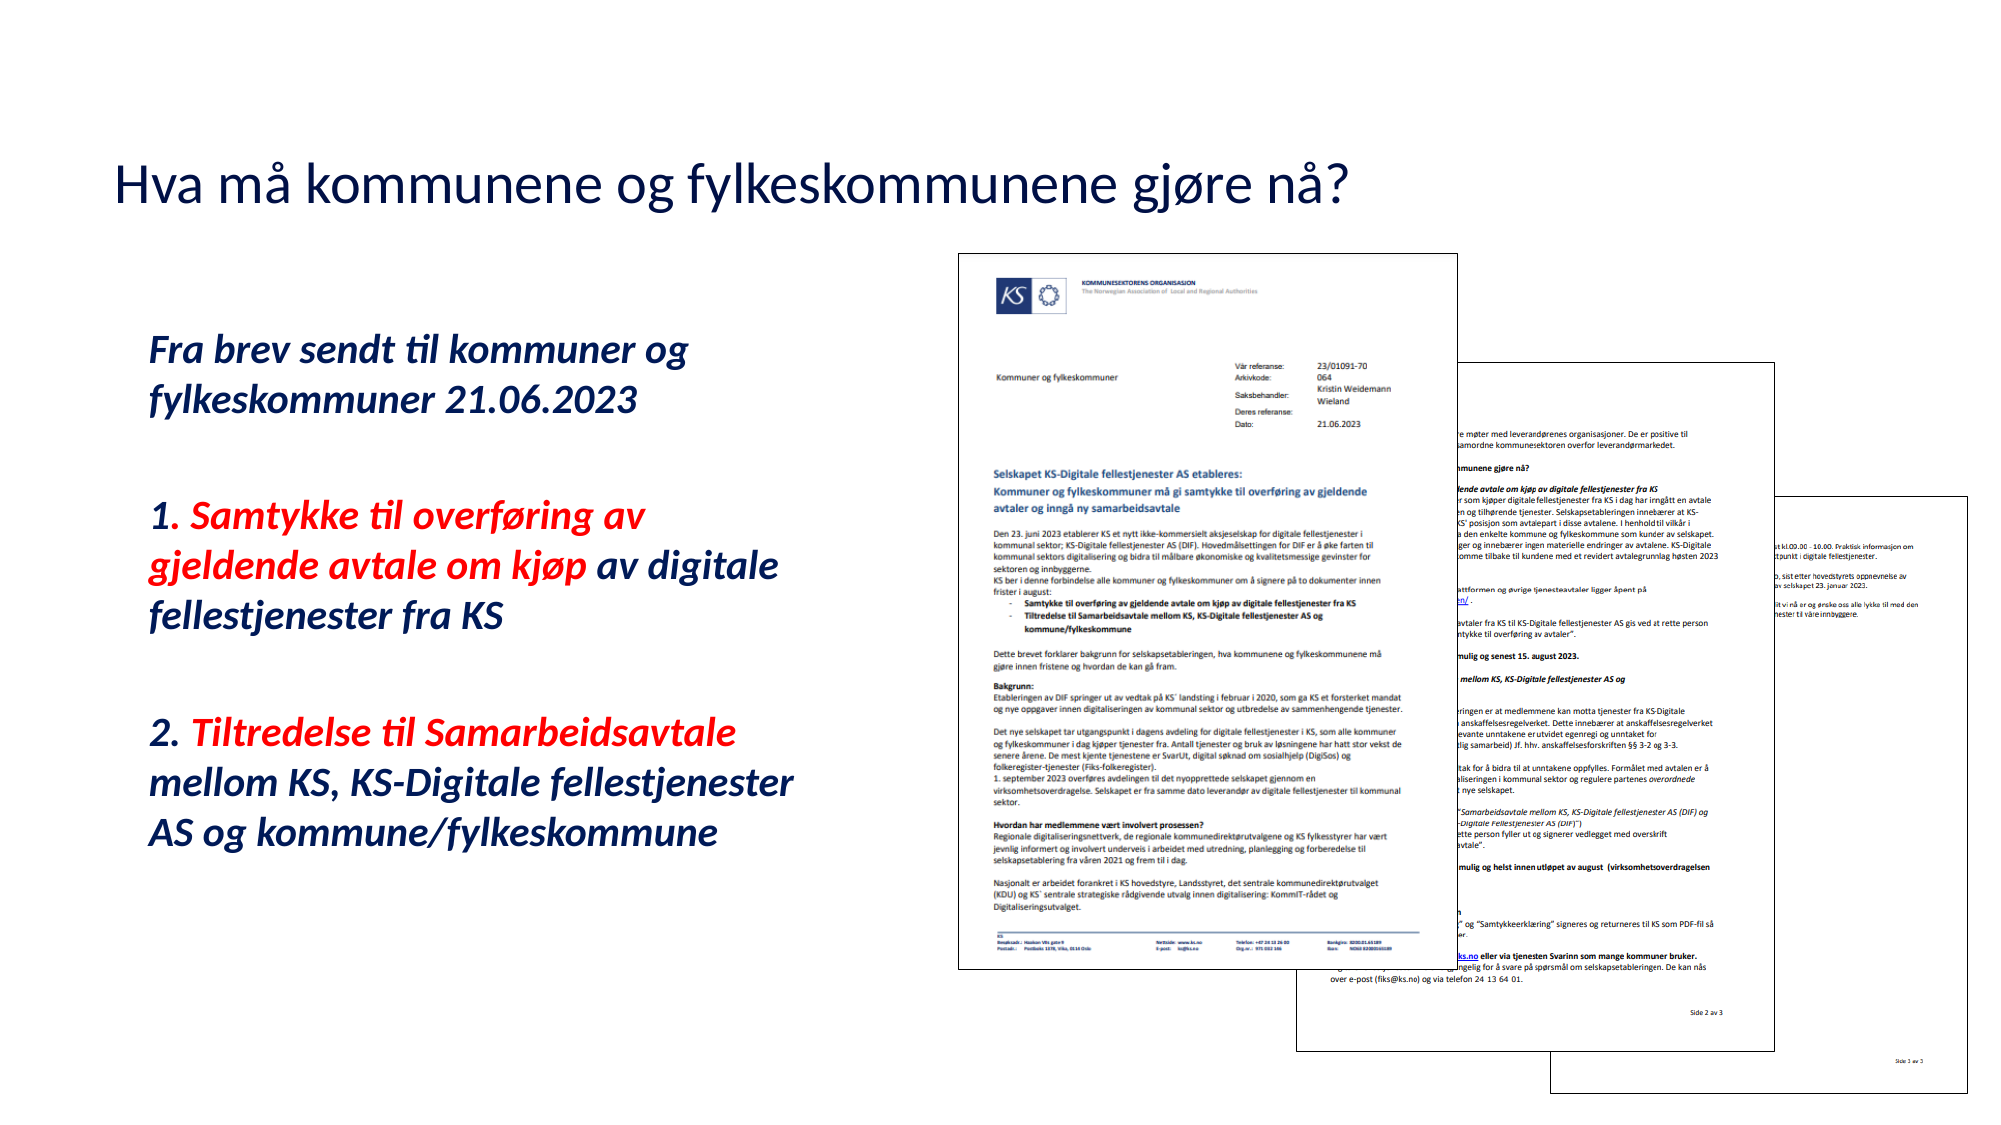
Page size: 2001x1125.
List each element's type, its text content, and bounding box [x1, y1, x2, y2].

picture [957, 252, 1967, 1093]
list Fra brev sendt til kommuner og fylkeskommuner 21.06.2023 1. Samtykke til overføring av gjeldende avtale om kjøp av digitale fellestjenester fra KS 2. Tiltredelse til Samarbeidsavtale mellom KS, KS-Digitale fellestjenester AS og kommune/fylkeskommune [133, 313, 827, 933]
title Hva må kommunene og fylkeskommunene gjøre nå? [99, 120, 1900, 240]
